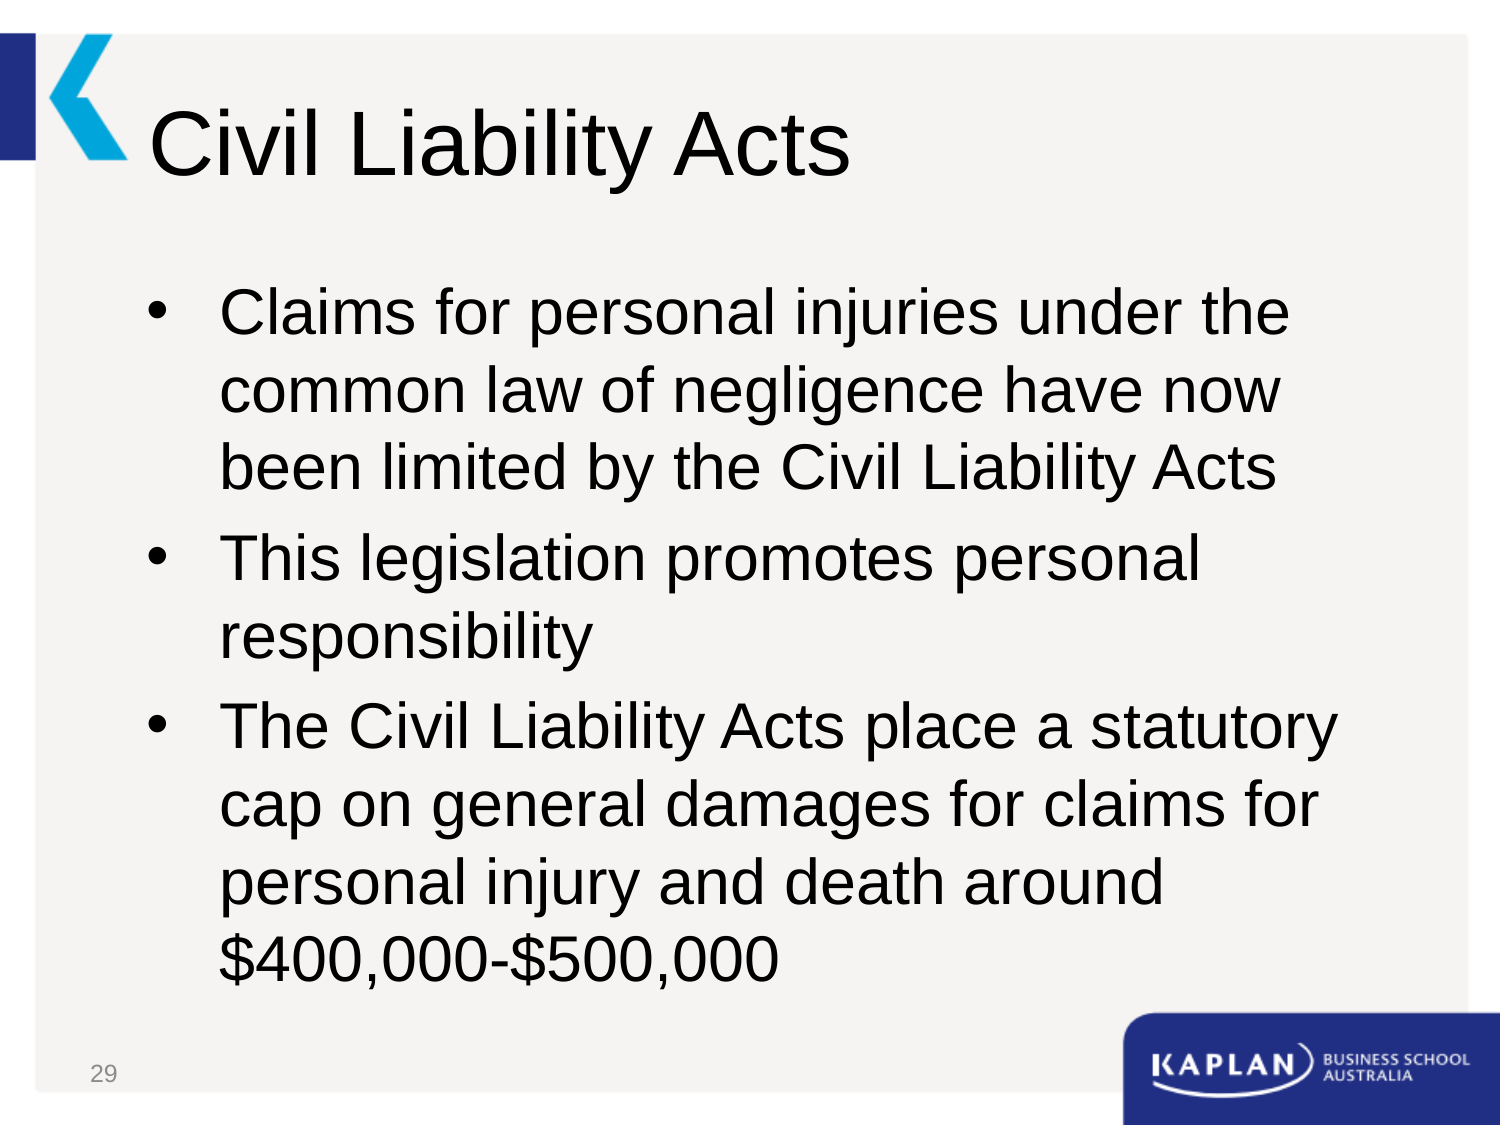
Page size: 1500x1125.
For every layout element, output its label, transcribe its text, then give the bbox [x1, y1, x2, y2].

slide_number 29 [75, 1042, 425, 1103]
title Civil Liability Acts [75, 45, 1425, 233]
list Claims for personal injuries under the common law of negligence have now been limited by the Civil Liability Acts This legislation promotes personal responsibility The Civil Liability Acts place a statutory cap on general damages for claims for personal injury and death around $400,000-$500,000 [75, 262, 1425, 1005]
